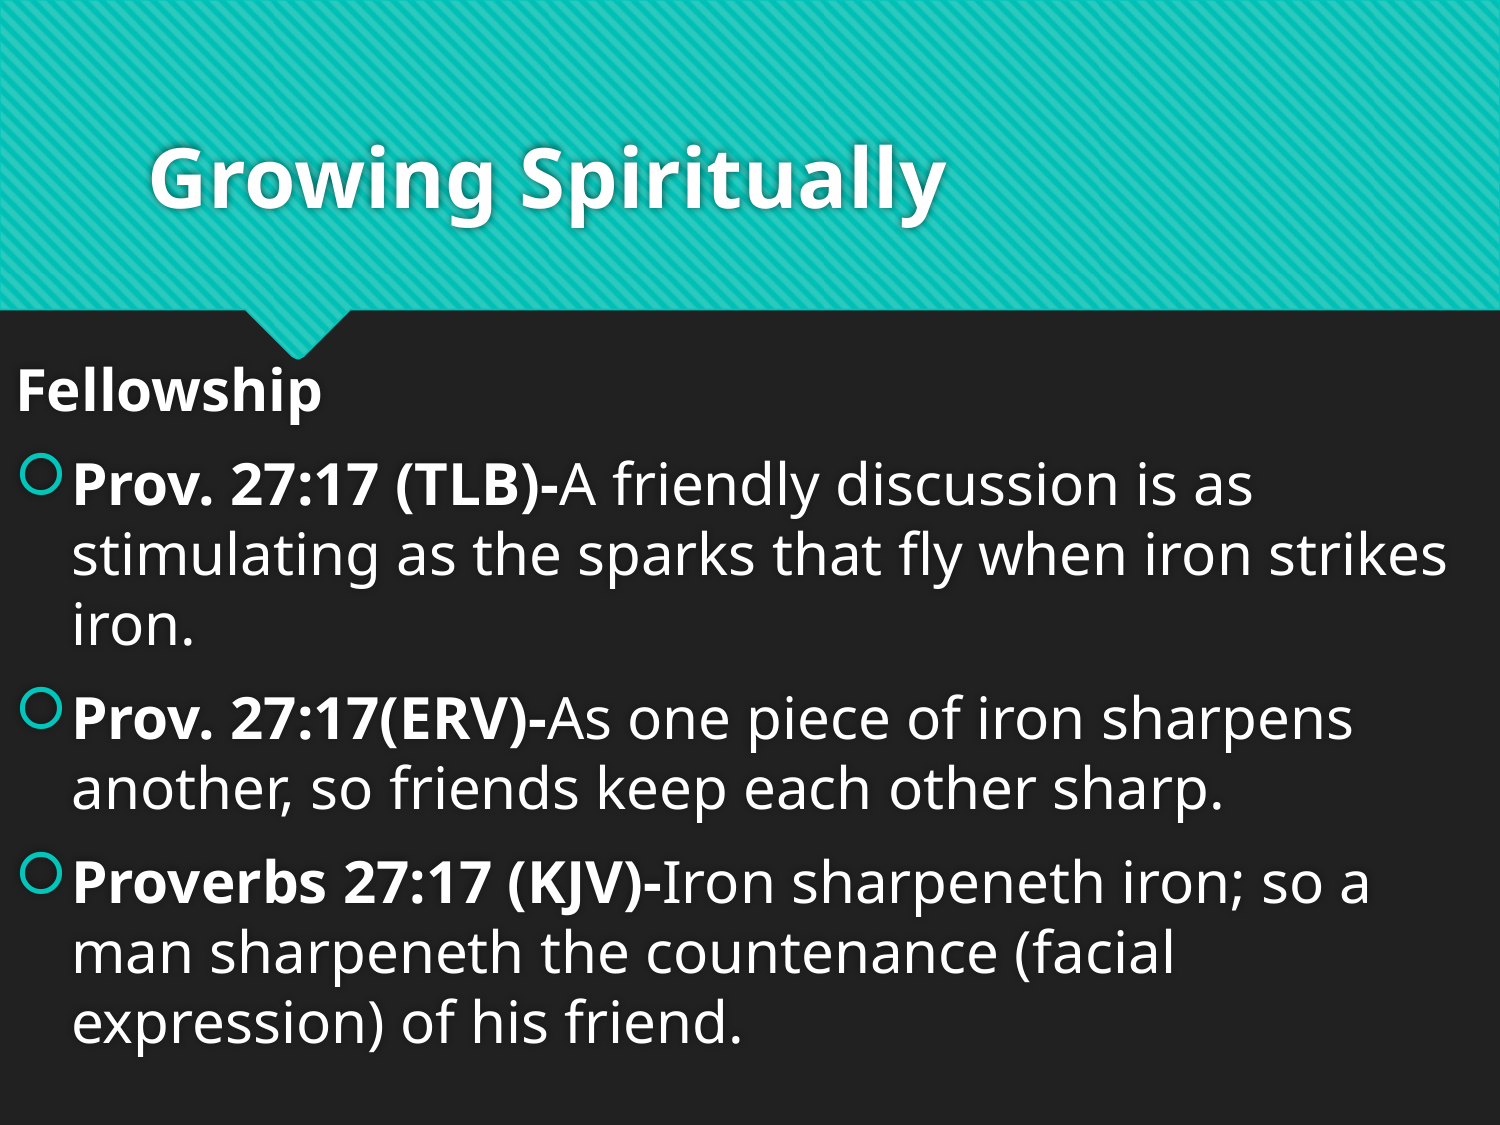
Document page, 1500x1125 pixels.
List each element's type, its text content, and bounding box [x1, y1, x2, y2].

list Fellowship Prov. 27:17 (TLB)-A friendly discussion is as stimulating as the sparks that fly when iron strikes iron. Prov. 27:17(ERV)-As one piece of iron sharpens another, so friends keep each other sharp. Proverbs 27:17 (KJV)-Iron sharpeneth iron; so a man sharpeneth the countenance (facial expression) of his friend. [0, 500, 1500, 1097]
title Growing Spiritually [132, 73, 1368, 233]
